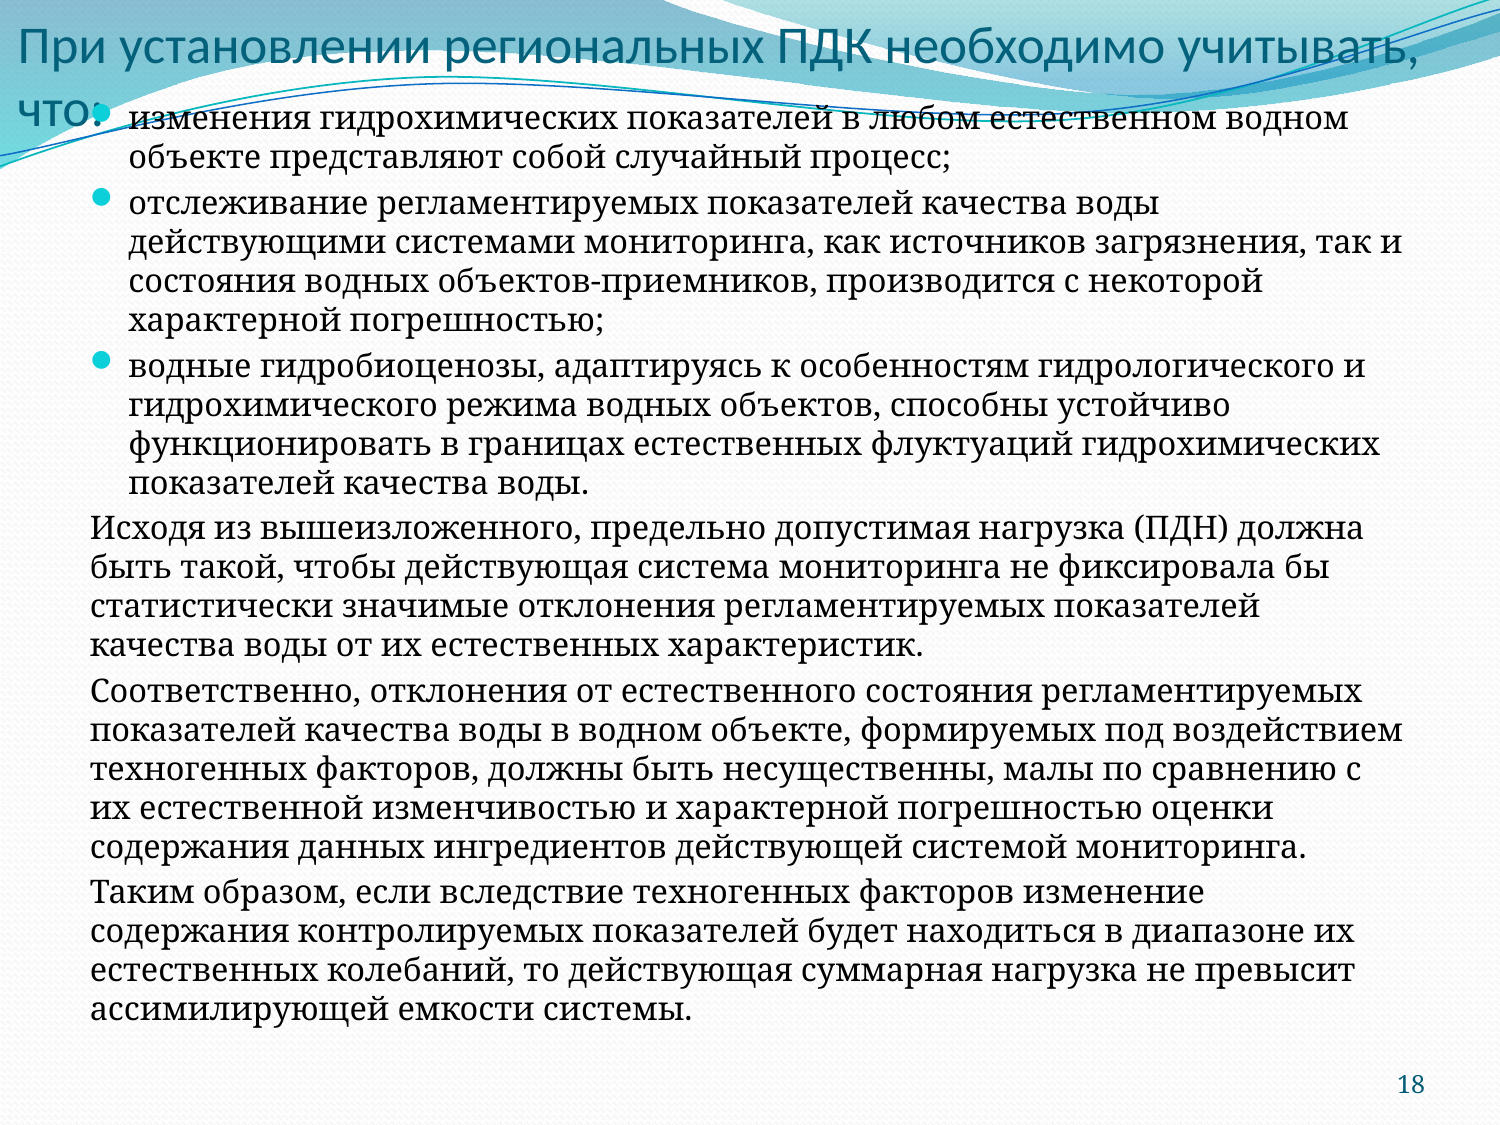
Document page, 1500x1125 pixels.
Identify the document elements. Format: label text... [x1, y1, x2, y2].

list изменения гидрохимических показателей в любом естественном водном объекте представляют собой случайный процесс; отслеживание регламентируемых показателей качества воды действующими системами мониторинга, как источников загрязнения, так и состояния водных объектов-приемников, производится с некоторой характерной погрешностью; водные гидробиоценозы, адаптируясь к особенностям гидрологического и гидрохимического режима водных объектов, способны устойчиво функционировать в границах естественных флуктуаций гидрохимических показателей качества воды. Исходя из вышеизложенного, предельно допустимая нагрузка (ПДН) должна быть такой, чтобы действующая система мониторинга не фиксировала бы статистически значимые отклонения регламентируемых показателей качества воды от их естественных характеристик. Соответственно, отклонения от естественного состояния регламентируемых показателей качества воды в водном объекте, формируемых под воздействием техногенных факторов, должны быть несущественны, малы по сравнению с их естественной изменчивостью и характерной погрешностью оценки содержания данных ингредиентов действующей системой мониторинга. Таким образом, если вследствие техногенных факторов изменение содержания контролируемых показателей будет находиться в диапазоне их естественных колебаний, то действующая суммарная нагрузка не превысит ассимилирующей емкости системы. [75, 90, 1425, 1071]
title При установлении региональных ПДК необходимо учитывать, что: [17, 2, 1471, 138]
slide_number 18 [1299, 1042, 1425, 1103]
